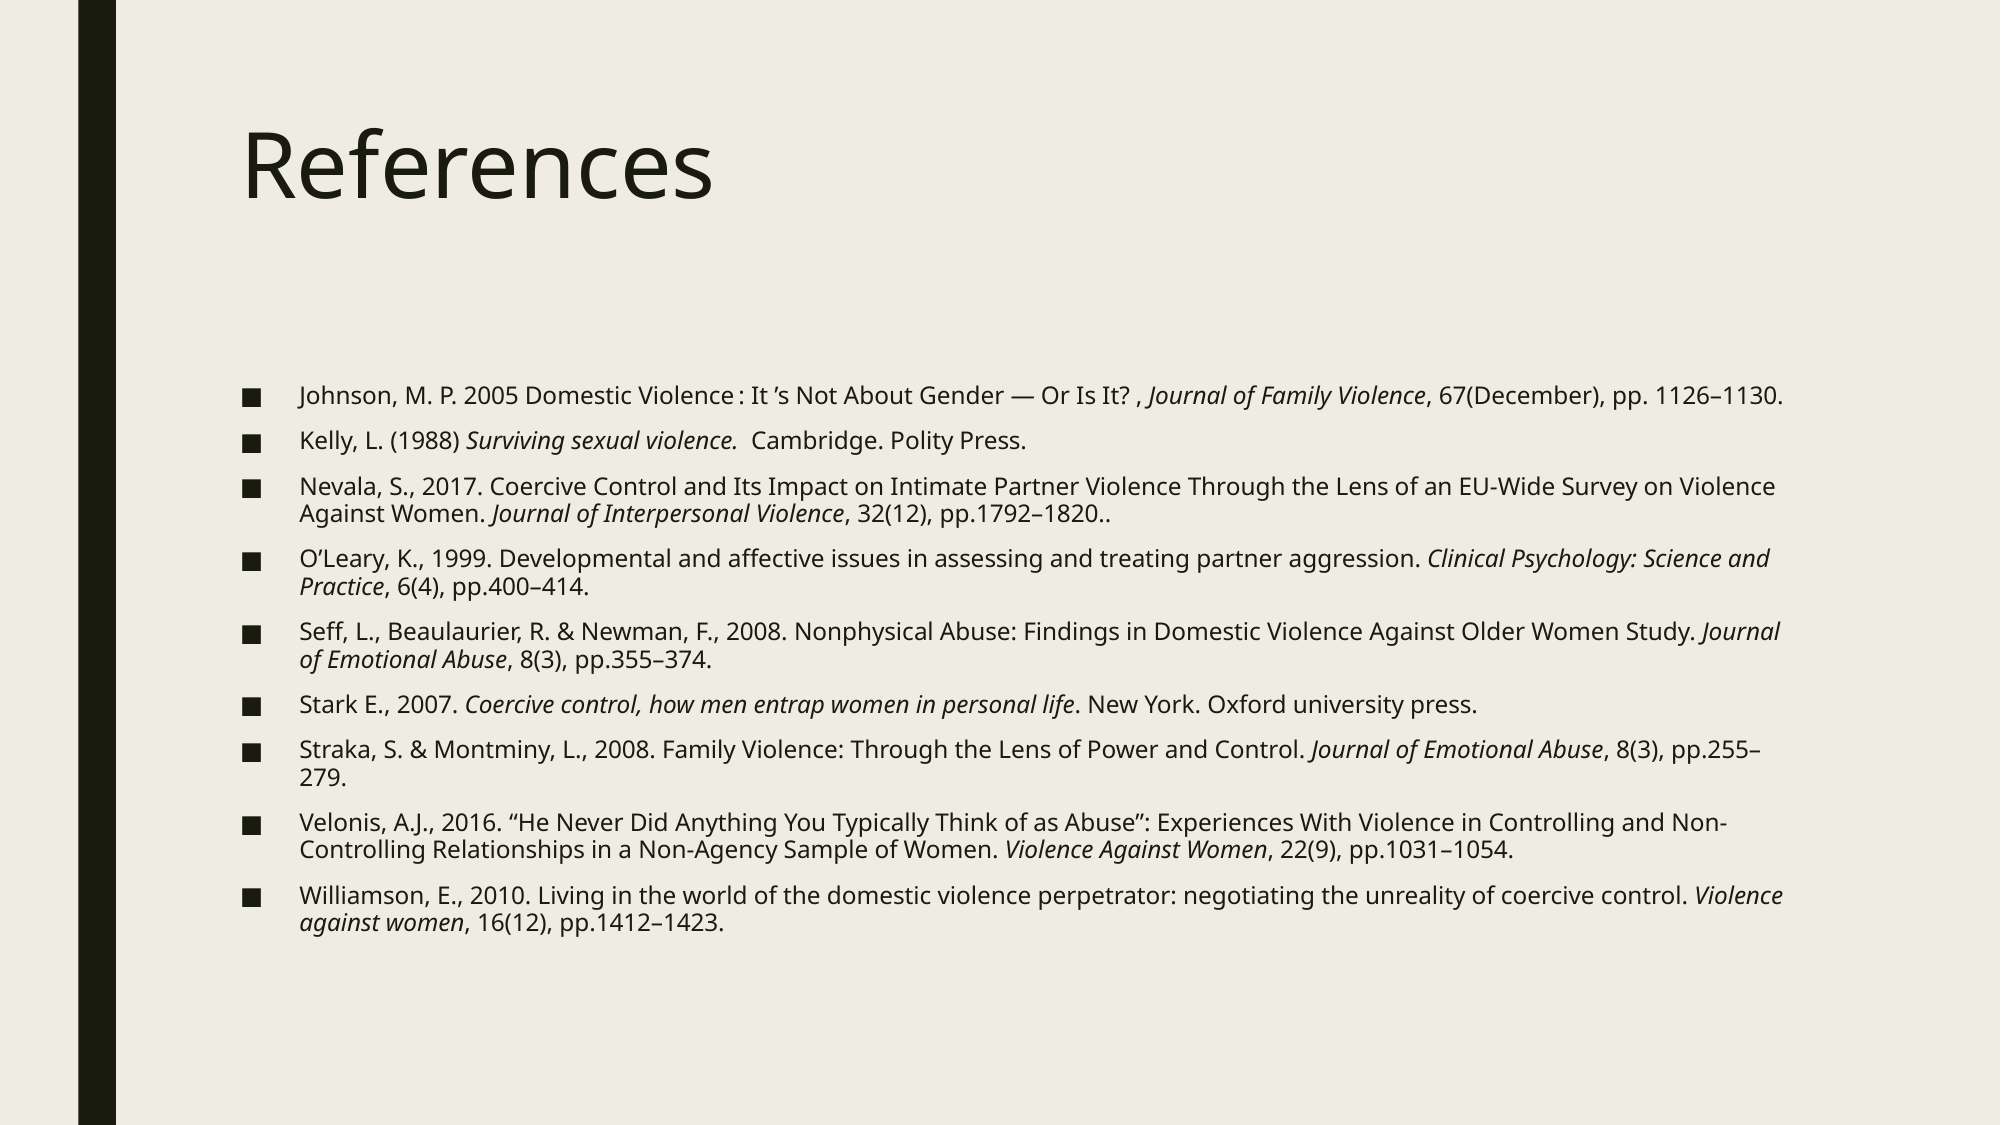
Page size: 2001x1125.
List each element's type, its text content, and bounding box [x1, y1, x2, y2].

title References [225, 112, 1800, 357]
list Johnson, M. P. 2005 Domestic Violence : It ’s Not About Gender — Or Is It? , Journal of Family Violence, 67(December), pp. 1126–1130. Kelly, L. (1988) Surviving sexual violence. Cambridge. Polity Press. Nevala, S., 2017. Coercive Control and Its Impact on Intimate Partner Violence Through the Lens of an EU-Wide Survey on Violence Against Women. Journal of Interpersonal Violence, 32(12), pp.1792–1820.. O’Leary, K., 1999. Developmental and affective issues in assessing and treating partner aggression. Clinical Psychology: Science and Practice, 6(4), pp.400–414. Seff, L., Beaulaurier, R. & Newman, F., 2008. Nonphysical Abuse: Findings in Domestic Violence Against Older Women Study. Journal of Emotional Abuse, 8(3), pp.355–374. Stark E., 2007. Coercive control, how men entrap women in personal life. New York. Oxford university press. Straka, S. & Montminy, L., 2008. Family Violence: Through the Lens of Power and Control. Journal of Emotional Abuse, 8(3), pp.255–279. Velonis, A.J., 2016. “He Never Did Anything You Typically Think of as Abuse”: Experiences With Violence in Controlling and Non-Controlling Relationships in a Non-Agency Sample of Women. Violence Against Women, 22(9), pp.1031–1054. Williamson, E., 2010. Living in the world of the domestic violence perpetrator: negotiating the unreality of coercive control. Violence against women, 16(12), pp.1412–1423. [225, 375, 1800, 963]
